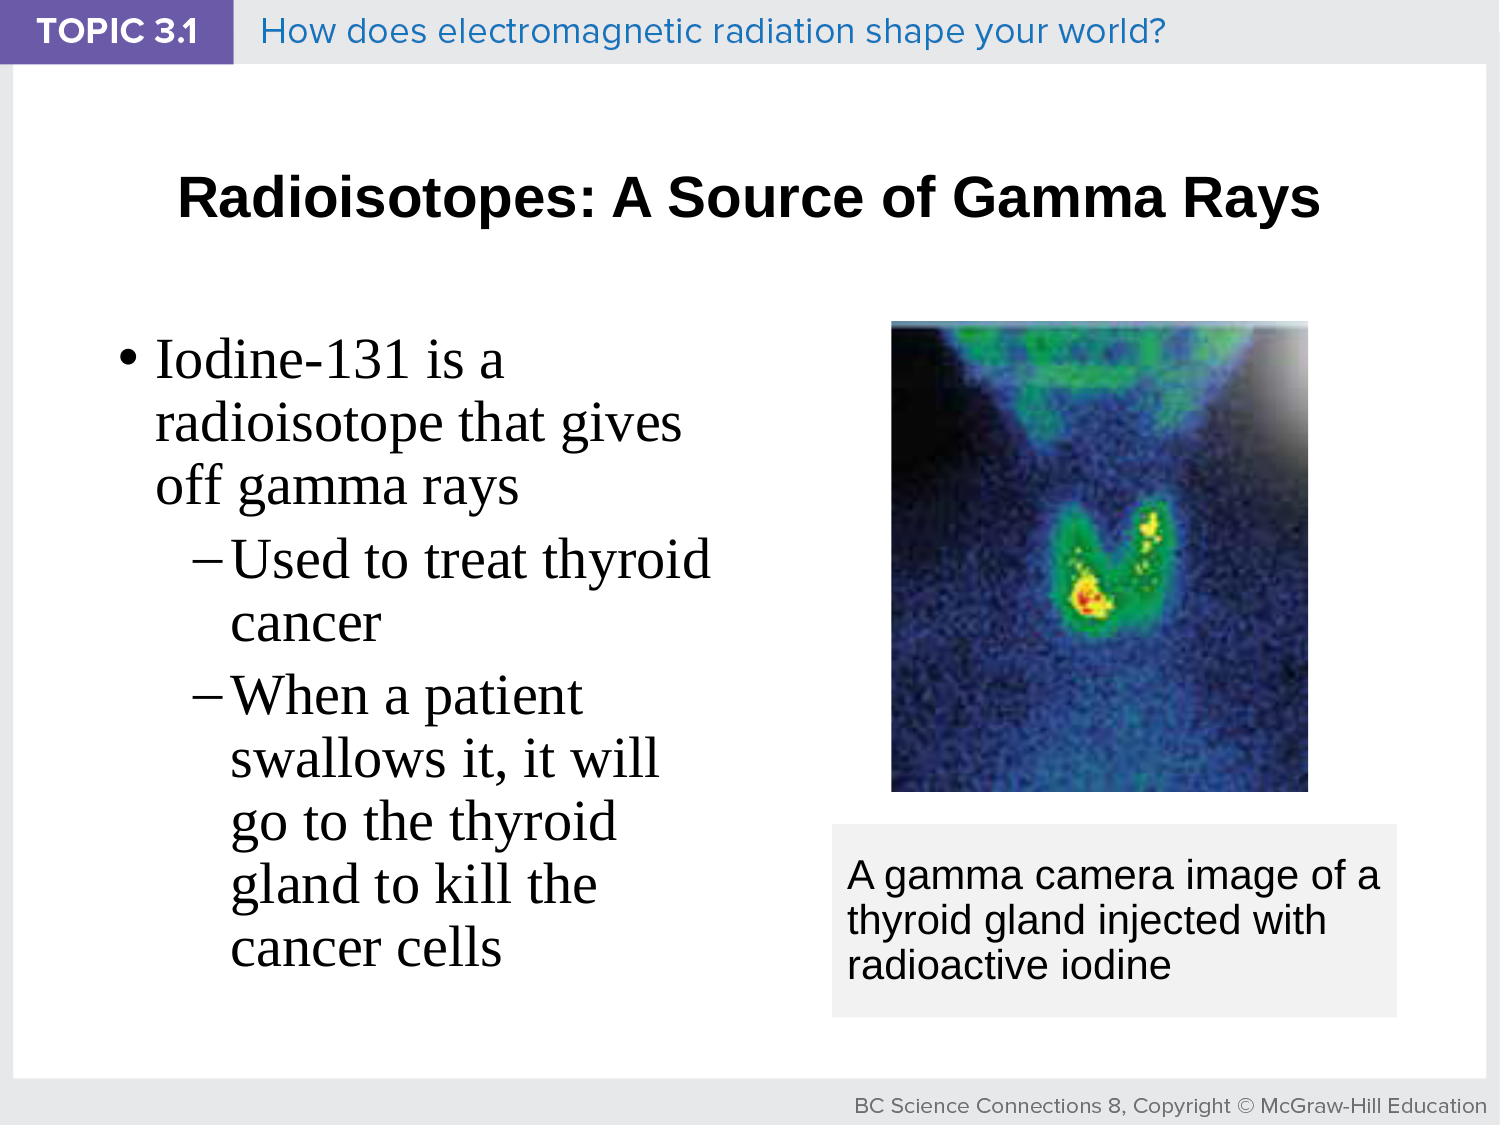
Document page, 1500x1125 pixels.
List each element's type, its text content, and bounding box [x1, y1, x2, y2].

picture [0, 0, 1500, 1125]
list Iodine-131 is a radioisotope that gives off gamma rays Used to treat thyroid cancer When a patient swallows it, it will go to the thyroid gland to kill the cancer cells [103, 321, 744, 1014]
list A gamma camera image of a thyroid gland injected with radioactive iodine [832, 823, 1397, 1018]
title Radioisotopes: A Source of Gamma Rays [103, 76, 1397, 322]
